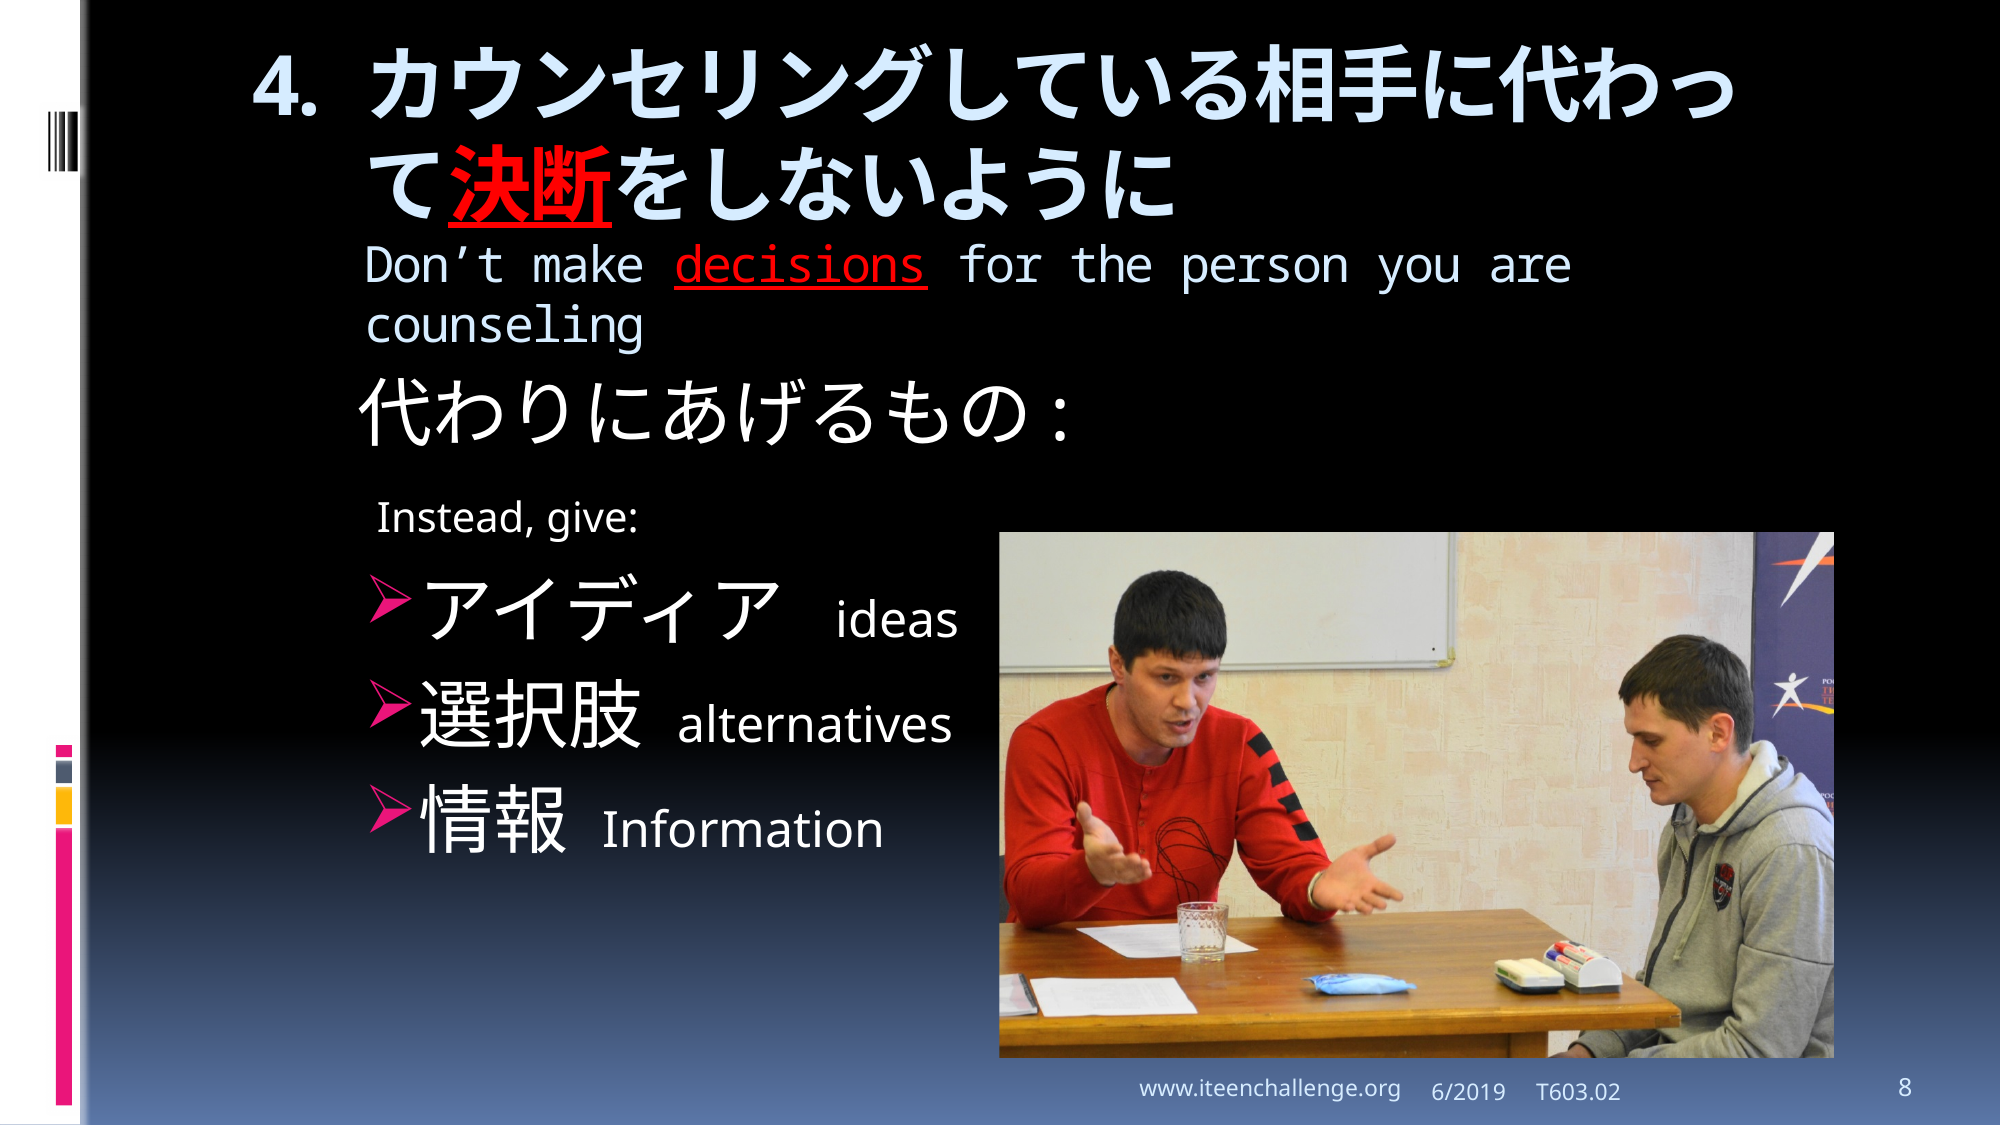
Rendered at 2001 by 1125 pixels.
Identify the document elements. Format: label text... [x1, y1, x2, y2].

slide_number 8 [1883, 1052, 1984, 1113]
picture [998, 531, 1835, 1059]
footer www.iteenchallenge.org [200, 1052, 1417, 1113]
title 4. カウンセリングしている相手に代わって決断をしないように Don’t make decisions for the person you are counseling [237, 24, 1763, 338]
list 代わりにあげるもの: Instead, give: アイディア ideas 選択肢 alternatives 情報 Information [275, 350, 1425, 1013]
slide_number 6/2019 T603.02 [1417, 1052, 1883, 1113]
